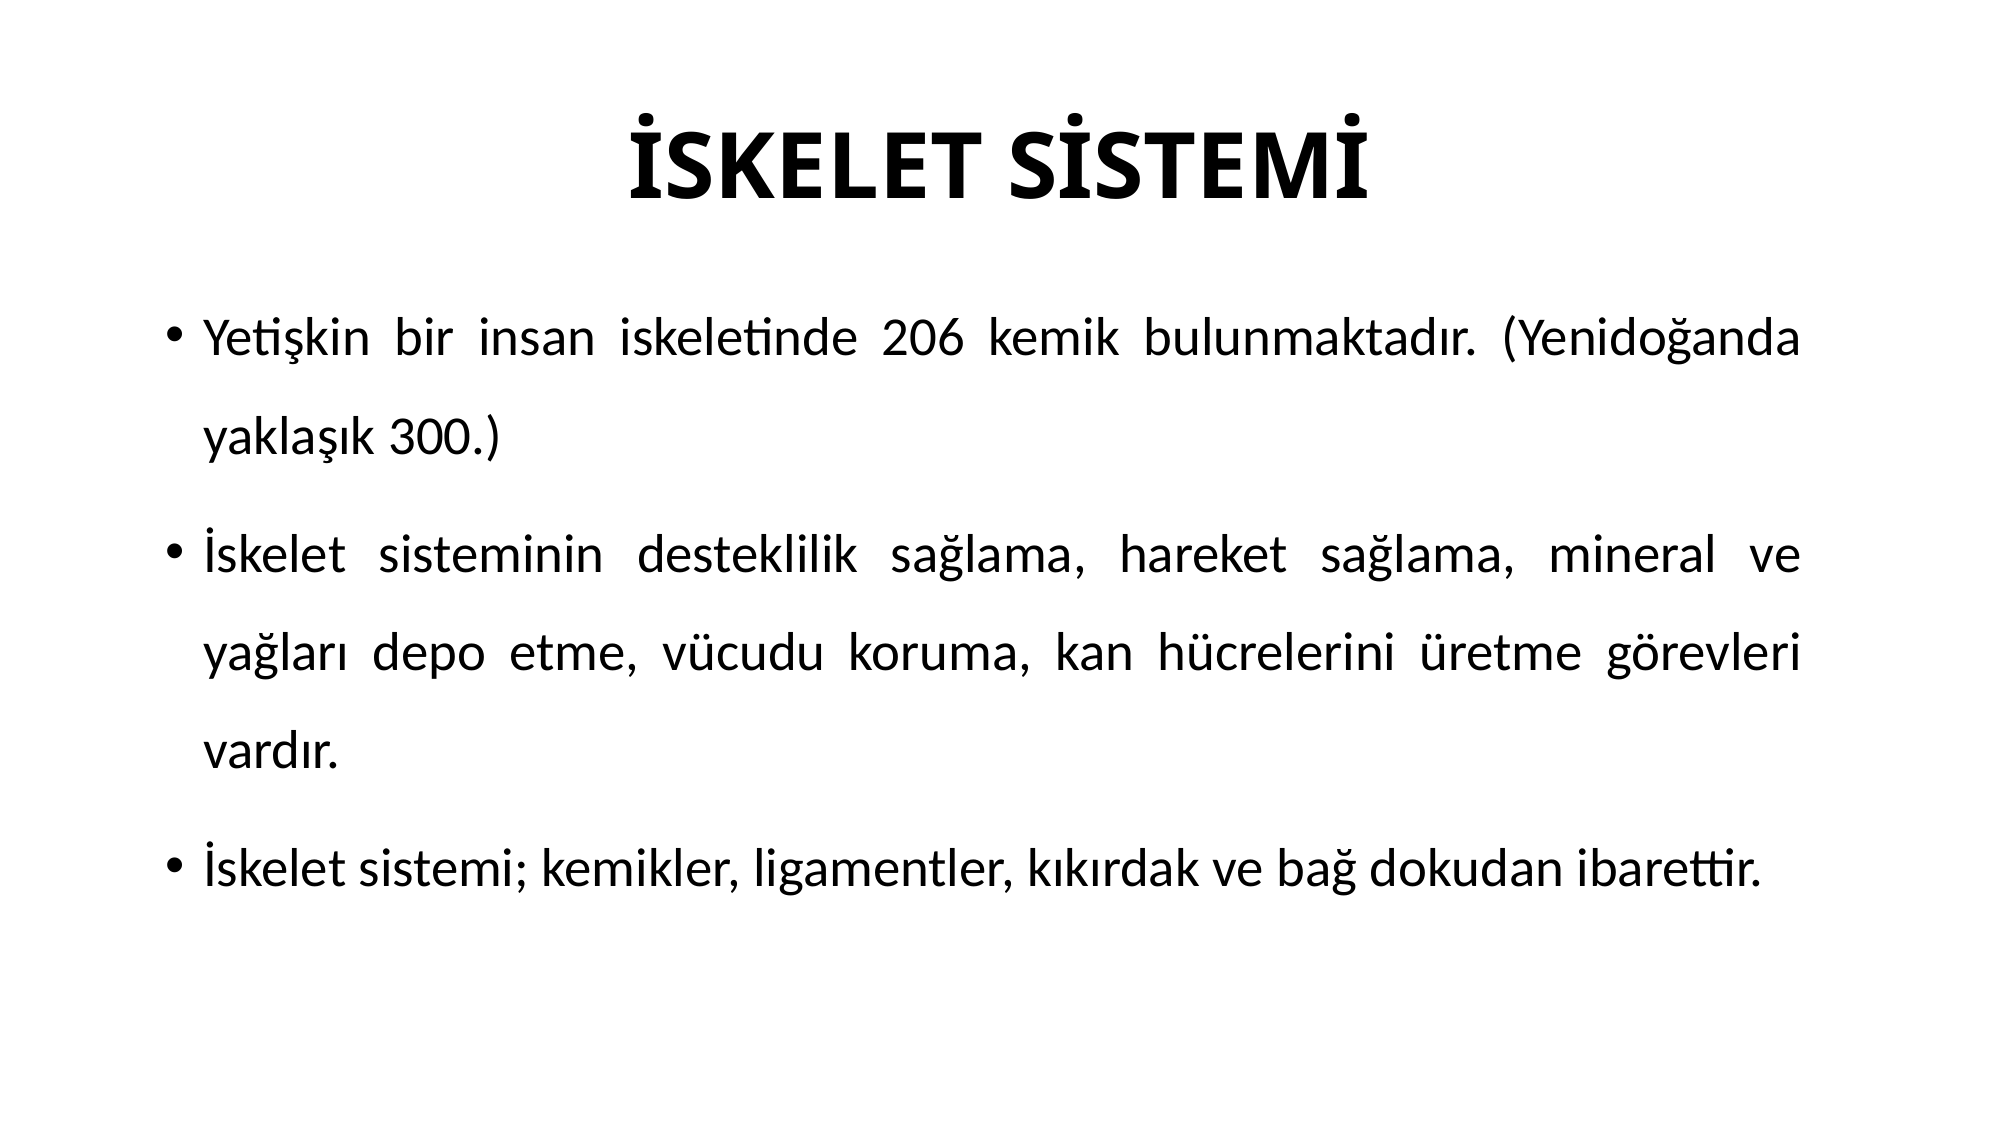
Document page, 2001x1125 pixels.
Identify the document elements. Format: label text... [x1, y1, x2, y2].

title İSKELET SİSTEMİ [137, 59, 1863, 278]
list Yetişkin bir insan iskeletinde 206 kemik bulunmaktadır. (Yenidoğanda yaklaşık 300.) İskelet sisteminin desteklilik sağlama, hareket sağlama, mineral ve yağları depo etme, vücudu koruma, kan hücrelerini üretme görevleri vardır. İskelet sistemi; kemikler, ligamentler, kıkırdak ve bağ dokudan ibarettir. [150, 260, 1818, 975]
